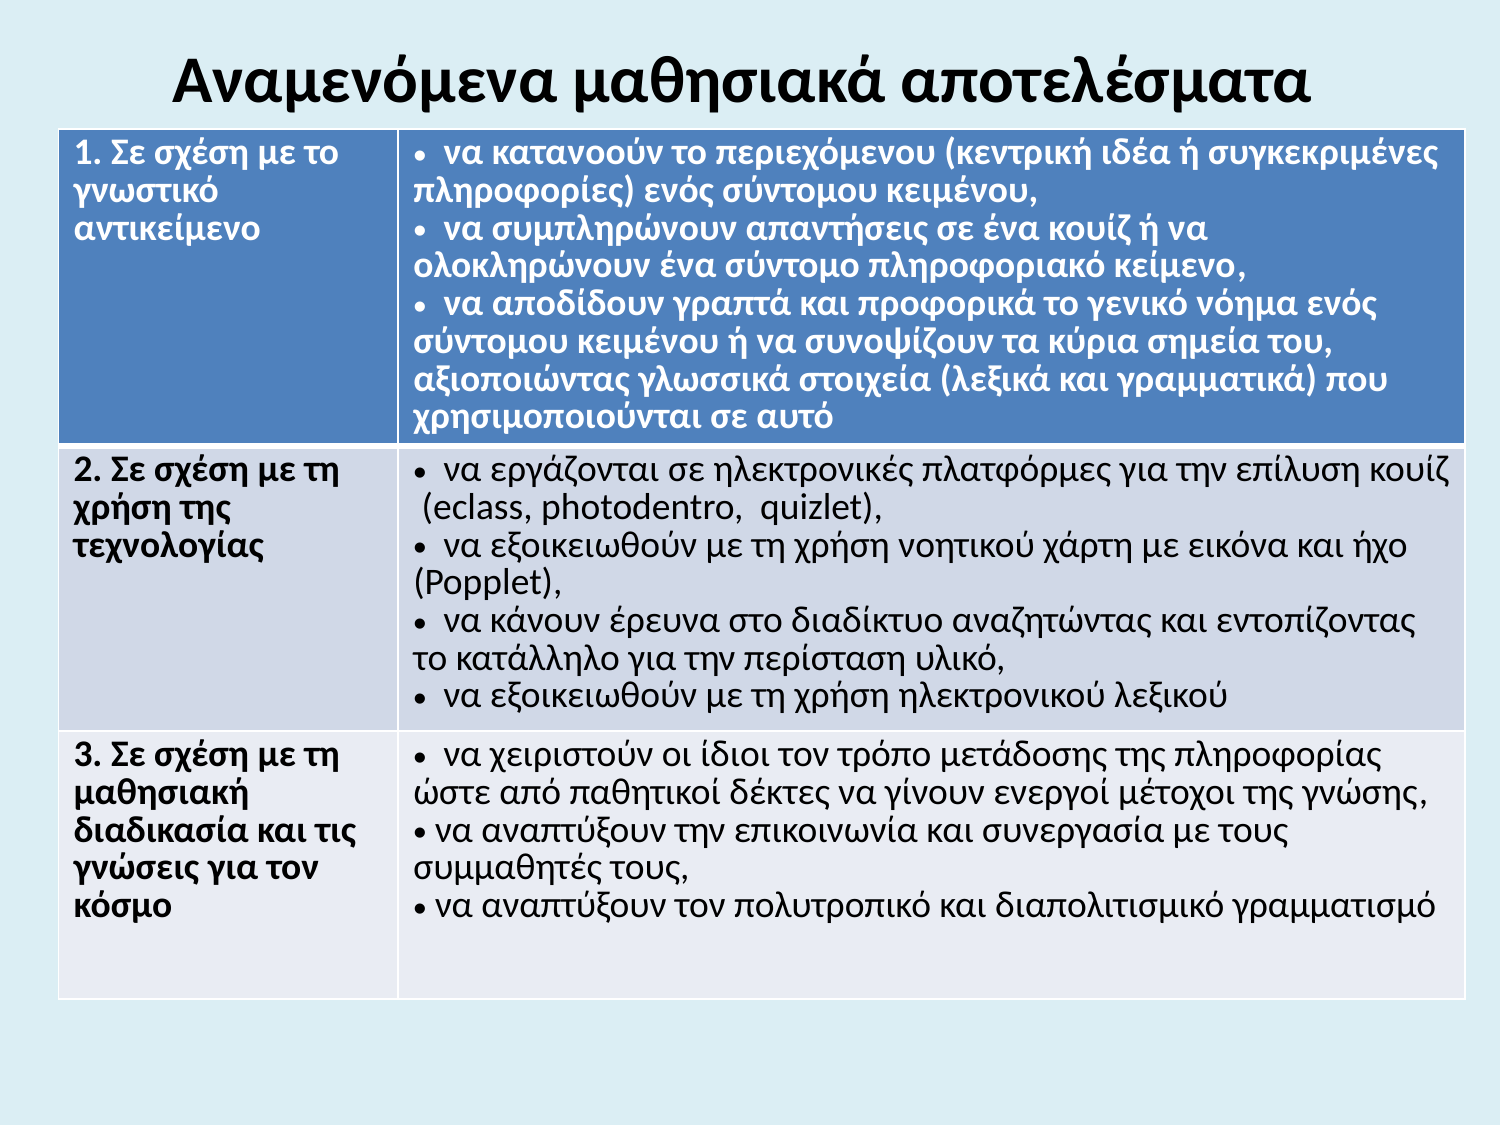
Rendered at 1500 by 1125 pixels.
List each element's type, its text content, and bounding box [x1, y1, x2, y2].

table_cell να χειριστούν οι ίδιοι τον τρόπο μετάδοσης της πληροφορίας ώστε από παθητικοί δέκτες να γίνουν ενεργοί μέτοχοι της γνώσης, να αναπτύξουν την επικοινωνία και συνεργασία με τους συμμαθητές τους, να αναπτύξουν τον πολυτροπικό και διαπολιτισμικό γραμματισμό [399, 732, 1464, 998]
table_cell 3. Σε σχέση με τη μαθησιακή διαδικασία και τις γνώσεις για τον κόσμο [59, 732, 397, 998]
table_header να κατανοούν το περιεχόμενου (κεντρική ιδέα ή συγκεκριμένες πληροφορίες) ενός σύντομου κειμένου, να συμπληρώνουν απαντήσεις σε ένα κουίζ ή να ολοκληρώνουν ένα σύντομο πληροφοριακό κείμενο, να αποδίδουν γραπτά και προφορικά το γενικό νόημα ενός σύντομου κειμένου ή να συνοψίζουν τα κύρια σημεία του, αξιοποιώντας γλωσσικά στοιχεία (λεξικά και γραμματικά) που χρησιμοποιούνται σε αυτό [399, 130, 1464, 443]
table_cell 2. Σε σχέση με τη χρήση της τεχνολογίας [59, 449, 397, 730]
table_cell να εργάζονται σε ηλεκτρονικές πλατφόρμες για την επίλυση κουίζ (eclass, photodentro, quizlet), να εξοικειωθούν με τη χρήση νοητικού χάρτη με εικόνα και ήχο (Popplet), να κάνουν έρευνα στο διαδίκτυο αναζητώντας και εντοπίζοντας το κατάλληλο για την περίσταση υλικό, να εξοικειωθούν με τη χρήση ηλεκτρονικού λεξικού [399, 449, 1464, 730]
title Αναμενόμενα μαθησιακά αποτελέσματα [75, 23, 1425, 128]
table_header 1. Σε σχέση με το γνωστικό αντικείμενο [59, 130, 397, 443]
